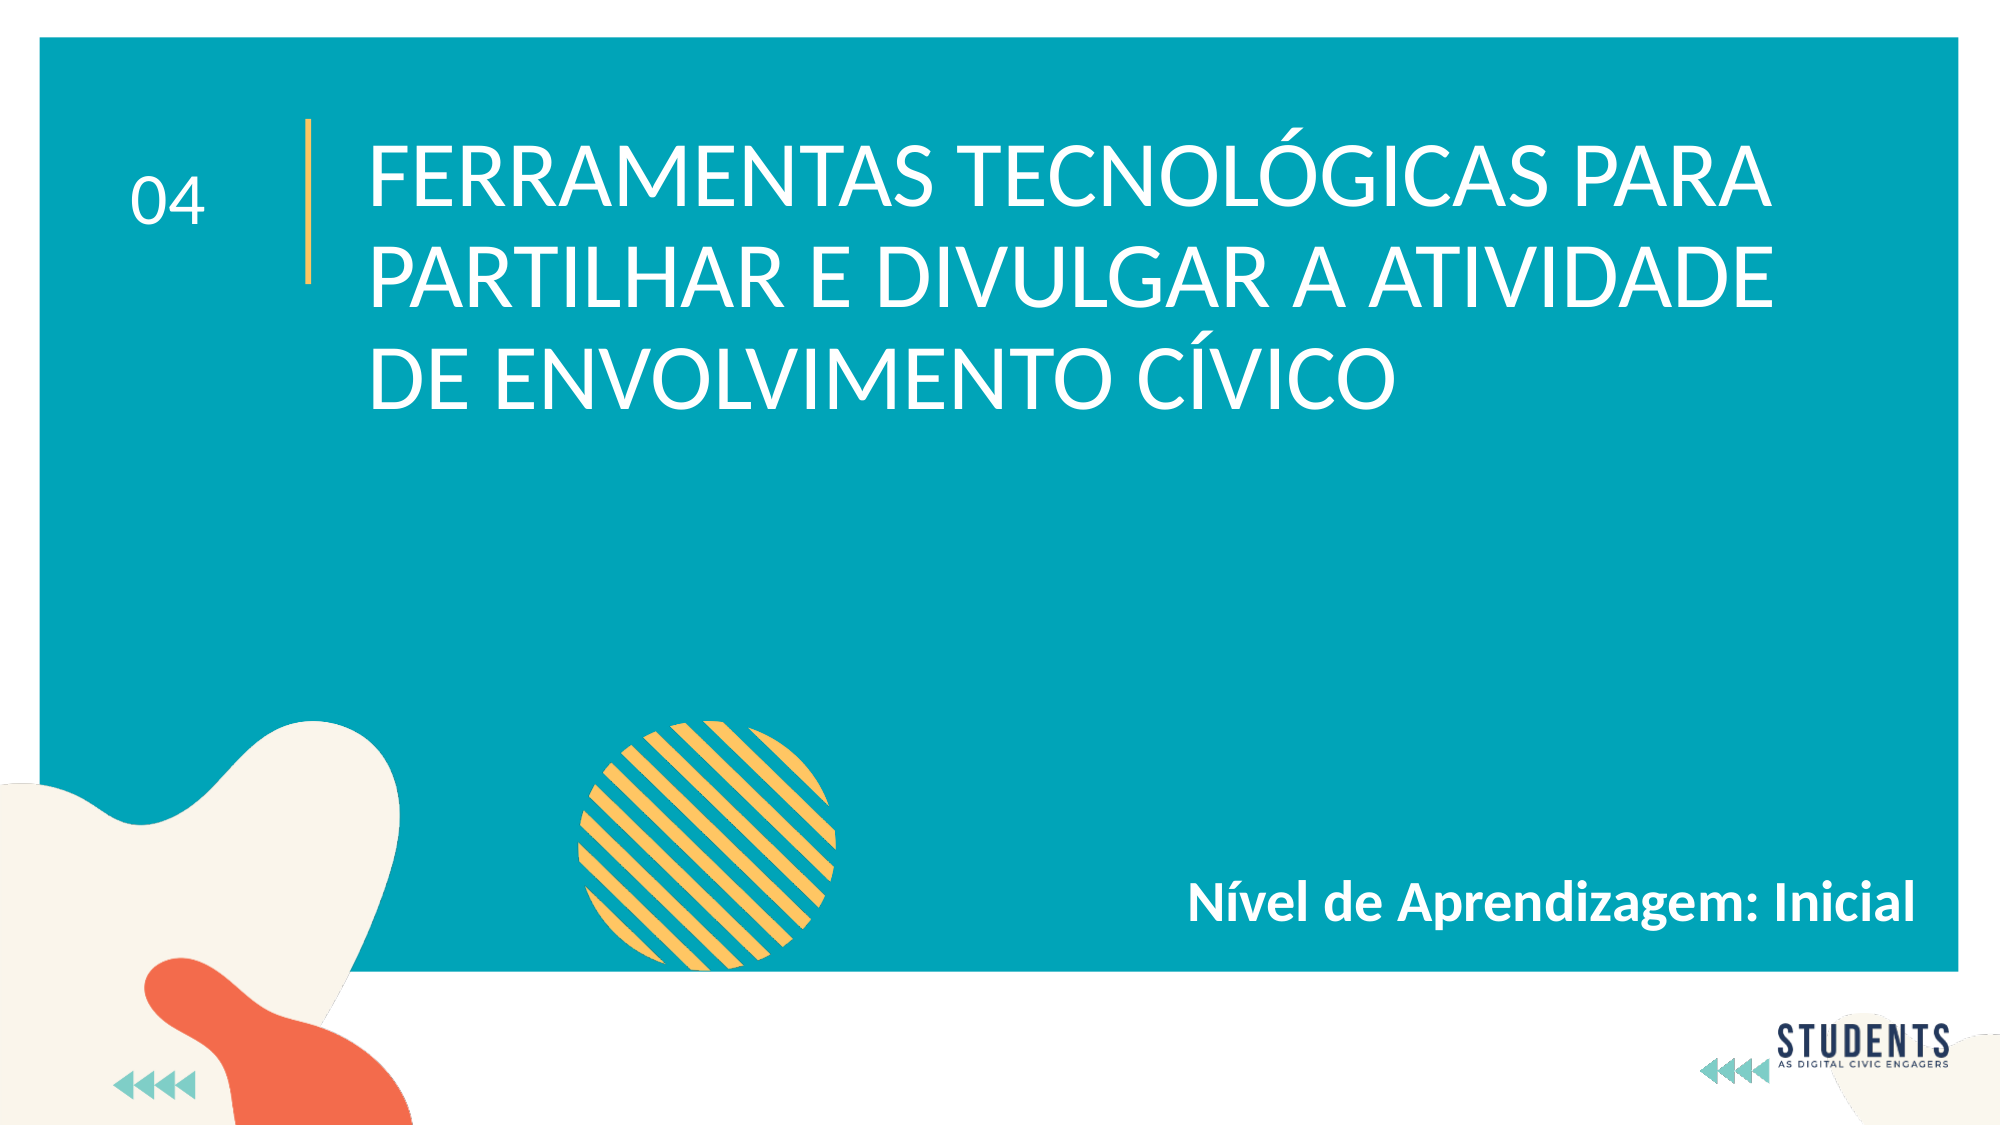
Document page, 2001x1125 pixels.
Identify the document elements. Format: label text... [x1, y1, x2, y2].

picture [1696, 1013, 2000, 1125]
list FERRAMENTAS TECNOLÓGICAS PARA PARTILHAR E DIVULGAR A ATIVIDADE DE ENVOLVIMENTO CÍVICO [352, 117, 1824, 466]
text_box Nível de Aprendizagem: Inicial [1030, 856, 1932, 941]
list 04 [115, 153, 264, 249]
picture [0, 721, 836, 1125]
